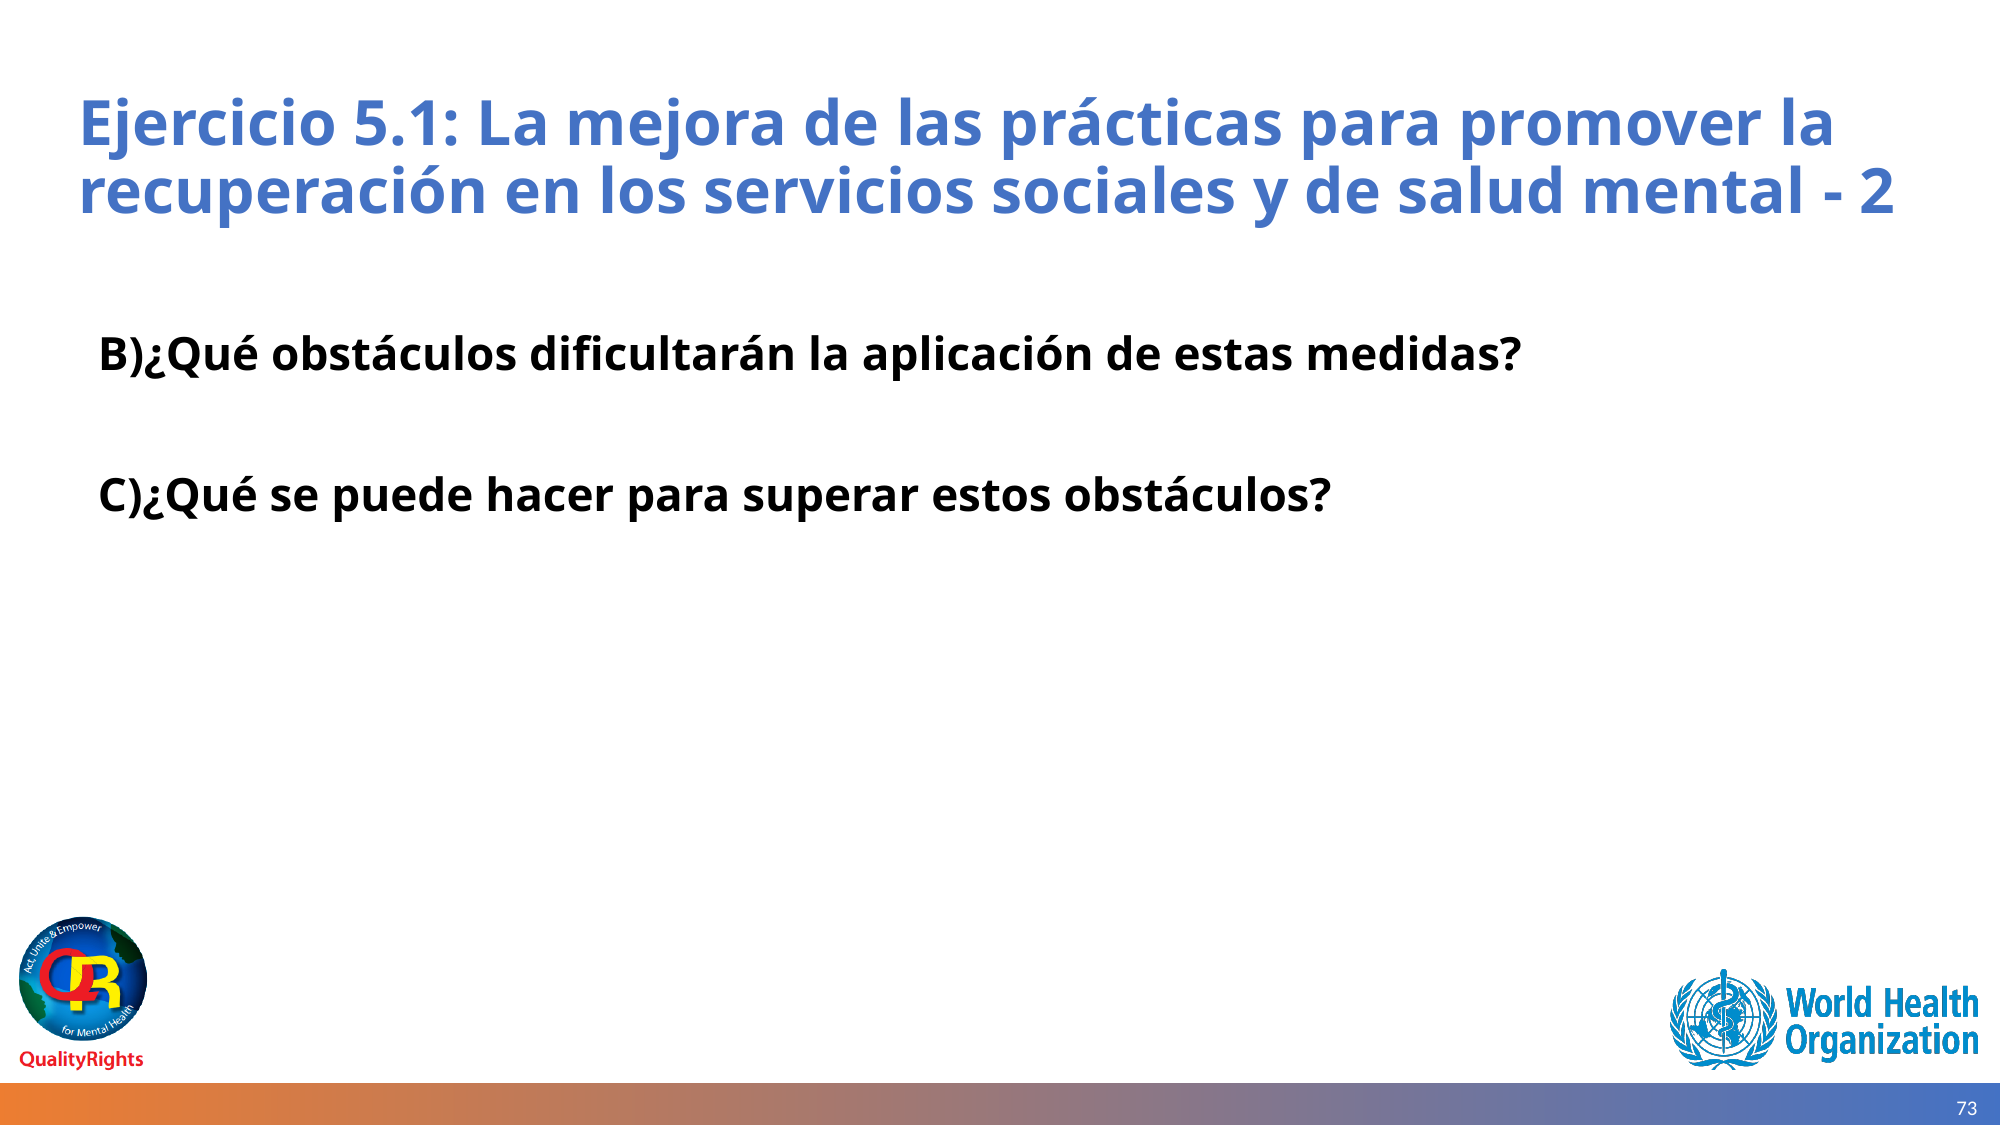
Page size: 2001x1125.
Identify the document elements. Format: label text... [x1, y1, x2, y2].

picture [1860, 1000, 1865, 1012]
picture [1750, 987, 1762, 1003]
picture [1747, 1019, 1758, 1041]
picture [1716, 1064, 1731, 1070]
picture [1670, 1030, 1715, 1070]
picture [1738, 1019, 1744, 1030]
title Ejercicio 5.1: La mejora de las prácticas para promover la recuperación en los servicios sociales y de salud mental - 2 [63, 84, 1921, 154]
picture [1758, 1004, 1765, 1035]
picture [1698, 1047, 1750, 1060]
picture [0, 899, 162, 1083]
picture [1732, 969, 1978, 1070]
picture [1704, 1004, 1712, 1015]
picture [1744, 1003, 1751, 1016]
picture [1689, 993, 1706, 1016]
picture [1958, 1000, 1962, 1012]
picture [1747, 992, 1758, 1016]
picture [1725, 1042, 1747, 1054]
picture [1692, 1031, 1700, 1042]
picture [1711, 1031, 1722, 1038]
picture [1742, 1019, 1751, 1034]
picture [1704, 1019, 1711, 1031]
list B)¿Qué obstáculos dificultarán la aplicación de estas medidas? C)¿Qué se puede hacer para superar estos obstáculos? [83, 247, 1917, 987]
picture [1670, 987, 1680, 1010]
picture [1821, 1000, 1826, 1012]
picture [1683, 987, 1697, 1047]
picture [1792, 987, 1797, 1004]
picture [1701, 1042, 1722, 1054]
picture [1711, 995, 1721, 1004]
picture [1706, 1038, 1722, 1046]
picture [1891, 987, 1897, 999]
picture [1701, 987, 1710, 992]
picture [1805, 987, 1811, 1002]
